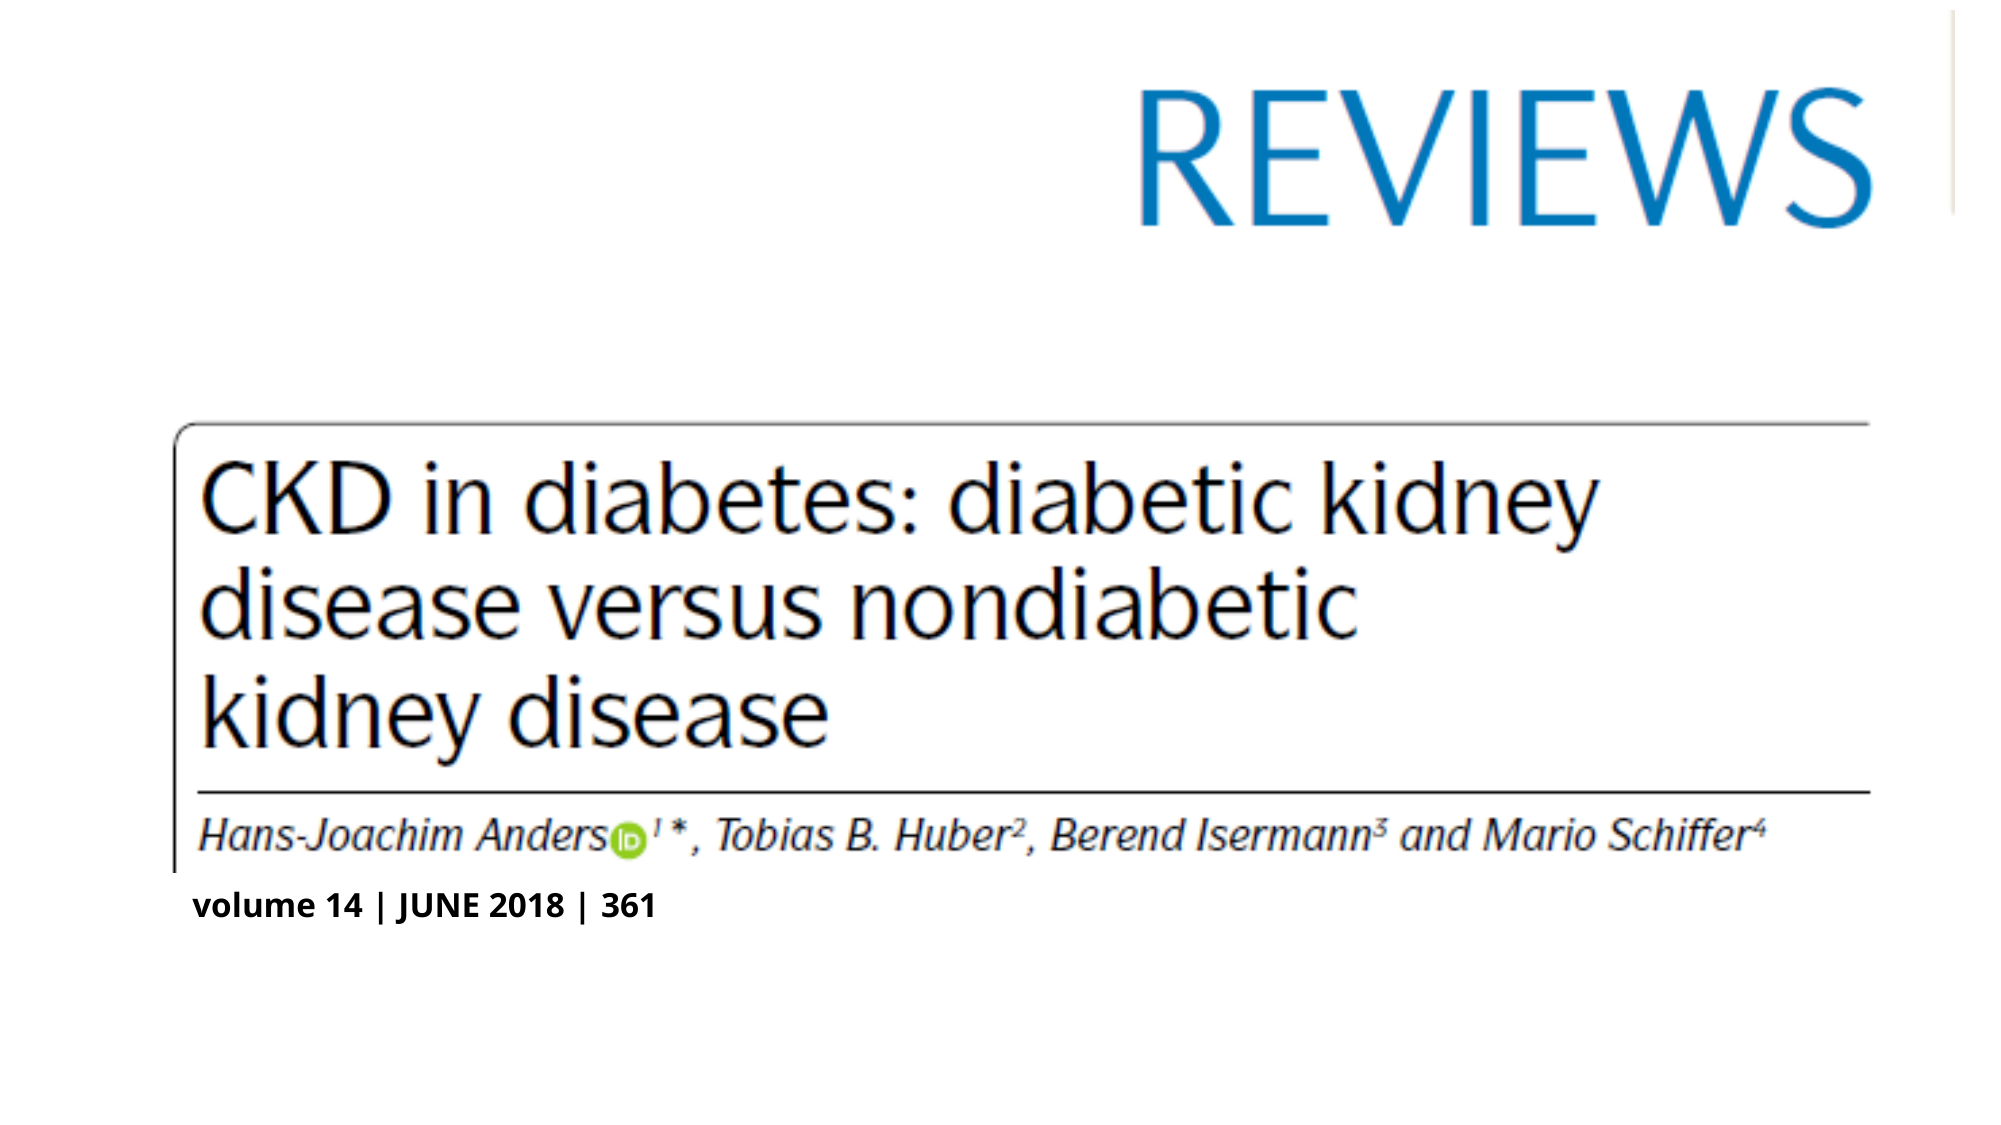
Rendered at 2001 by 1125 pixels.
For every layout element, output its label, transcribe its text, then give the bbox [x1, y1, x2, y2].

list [0, 10, 1955, 873]
text_box volume 14 | JUNE 2018 | 361 [177, 873, 1088, 932]
